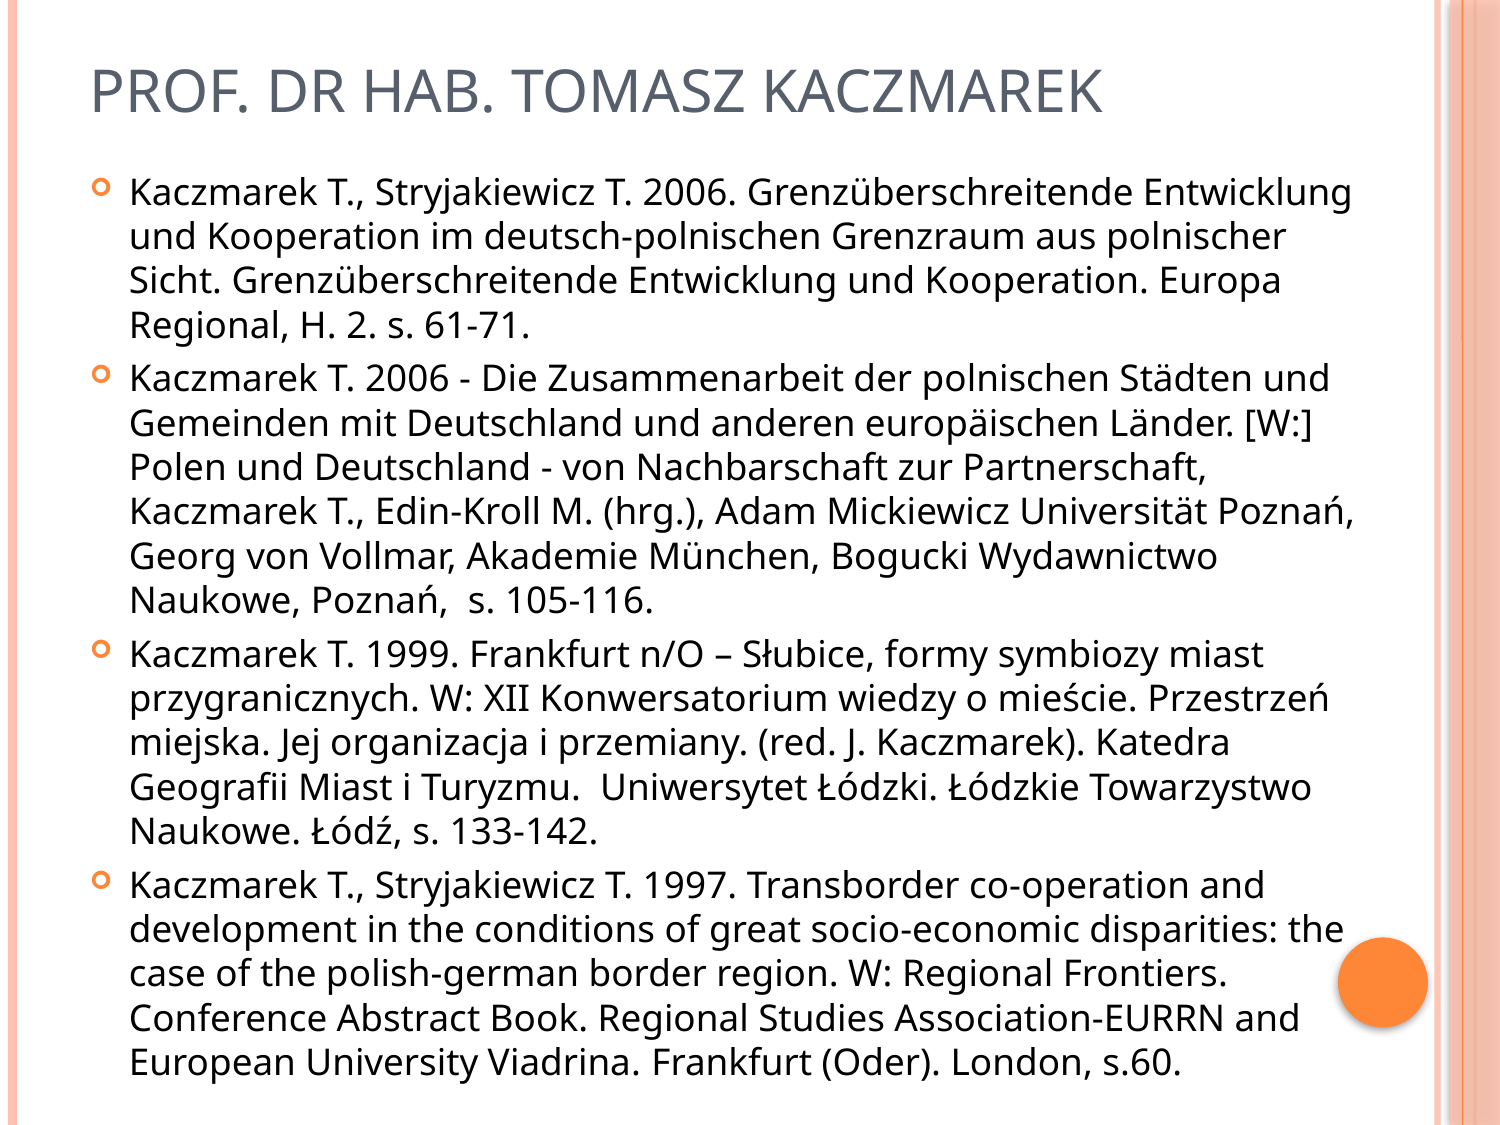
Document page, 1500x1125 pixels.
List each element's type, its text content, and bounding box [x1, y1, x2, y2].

title prof. dr hab. Tomasz Kaczmarek [75, 45, 1300, 160]
list Kaczmarek T., Stryjakiewicz T. 2006. Grenzüberschreitende Entwicklung und Kooperation im deutsch-polnischen Grenzraum aus polnischer Sicht. Grenzüberschreitende Entwicklung und Kooperation. Europa Regional, H. 2. s. 61-71. Kaczmarek T. 2006 - Die Zusammenarbeit der polnischen Städten und Gemeinden mit Deutschland und anderen europäischen Länder. [W:] Polen und Deutschland - von Nachbarschaft zur Partnerschaft, Kaczmarek T., Edin-Kroll M. (hrg.), Adam Mickiewicz Universität Poznań, Georg von Vollmar, Akademie München, Bogucki Wydawnictwo Naukowe, Poznań, s. 105-116. Kaczmarek T. 1999. Frankfurt n/O – Słubice, formy symbiozy miast przygranicznych. W: XII Konwersatorium wiedzy o mieście. Przestrzeń miejska. Jej organizacja i przemiany. (red. J. Kaczmarek). Katedra Geografii Miast i Turyzmu. Uniwersytet Łódzki. Łódzkie Towarzystwo Naukowe. Łódź, s. 133-142. Kaczmarek T., Stryjakiewicz T. 1997. Transborder co-operation and development in the conditions of great socio-economic disparities: the case of the polish-german border region. W: Regional Frontiers. Conference Abstract Book. Regional Studies Association-EURRN and European University Viadrina. Frankfurt (Oder). London, s.60. [75, 160, 1400, 1106]
